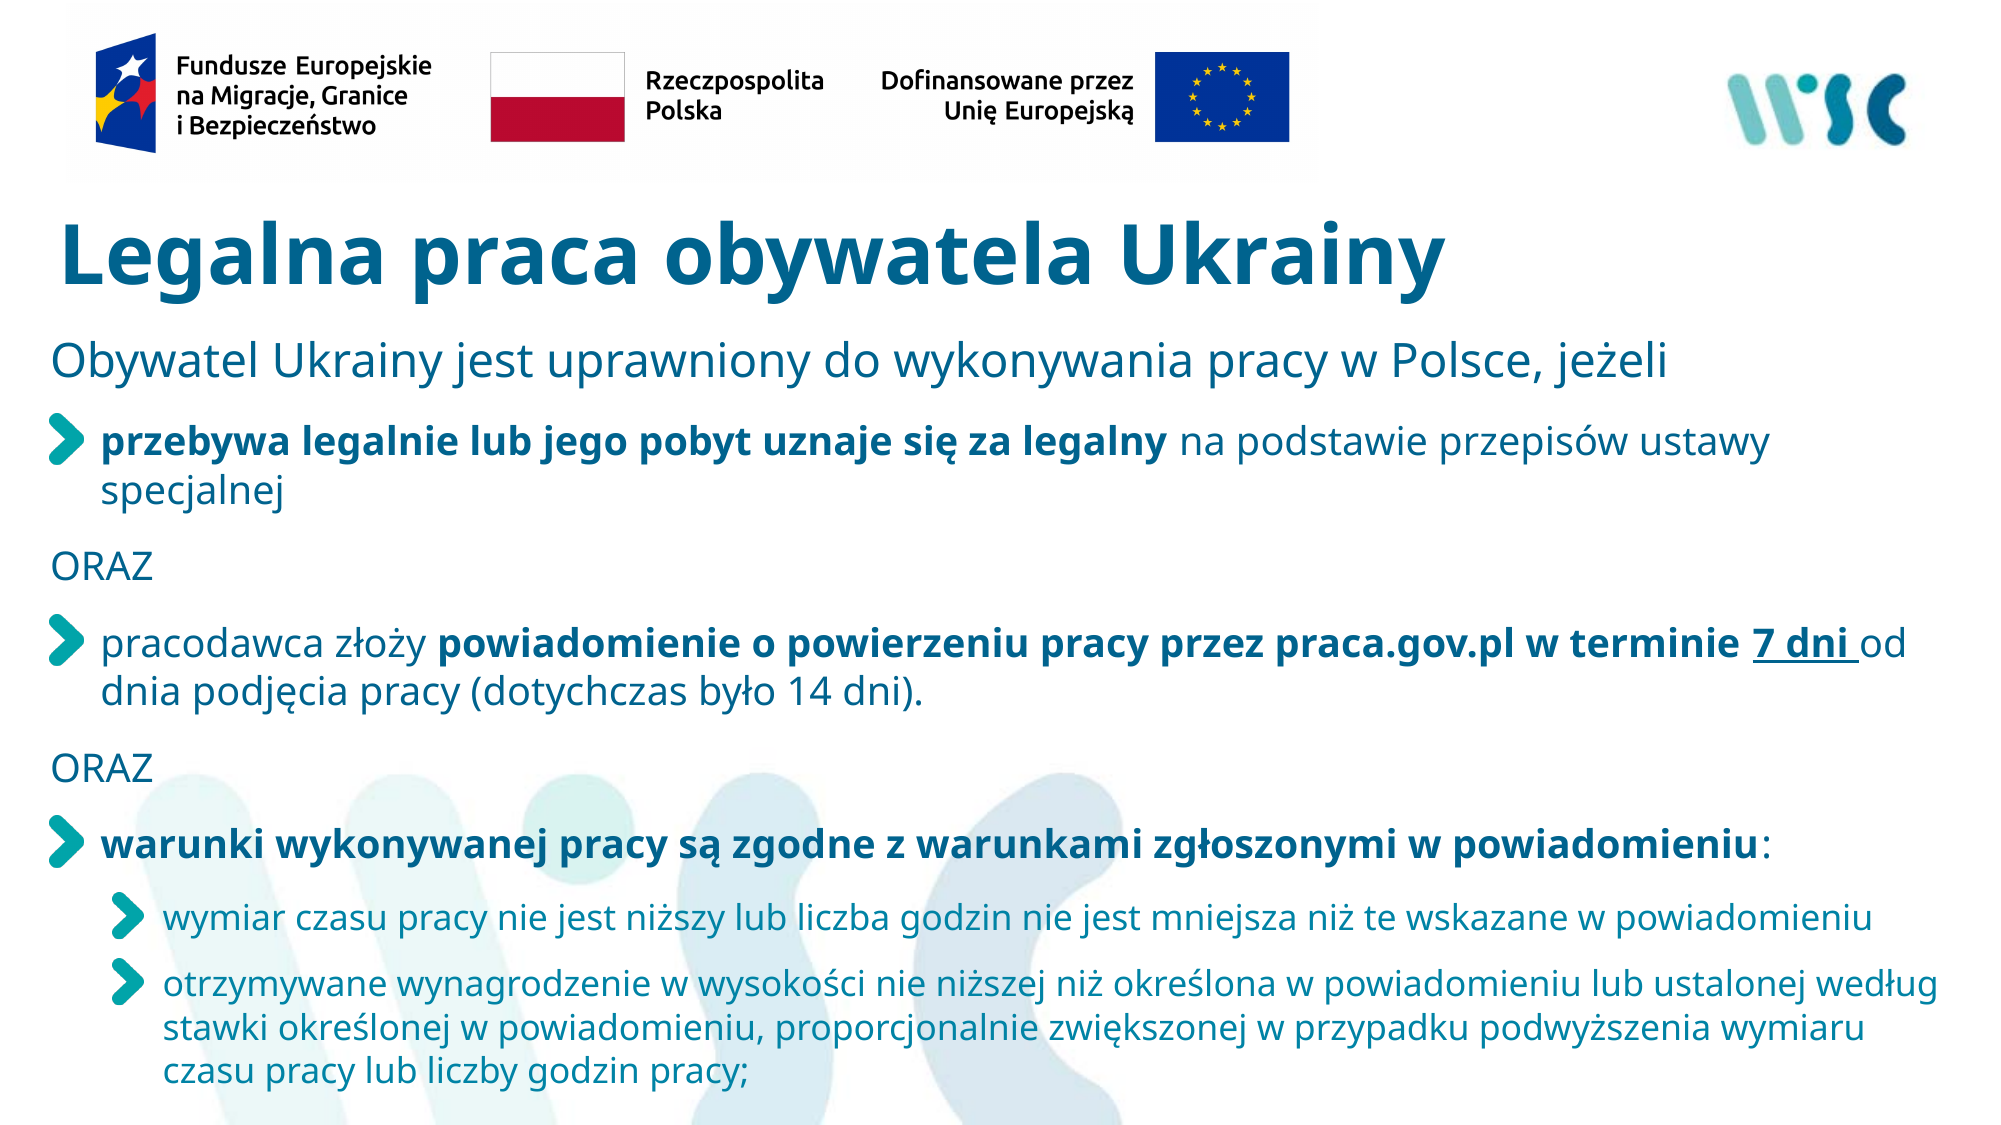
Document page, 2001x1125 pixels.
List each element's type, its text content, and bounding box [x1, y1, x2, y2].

picture [0, 0, 2000, 1125]
text_box Obywatel Ukrainy jest uprawniony do wykonywania pracy w Polsce, jeżeli przebywa legalnie lub jego pobyt uznaje się za legalny na podstawie przepisów ustawy specjalnej ORAZ pracodawca złoży powiadomienie o powierzeniu pracy przez praca.gov.pl w terminie 7 dni od dnia podjęcia pracy (dotychczas było 14 dni). ORAZ warunki wykonywanej pracy są zgodne z warunkami zgłoszonymi w powiadomieniu: wymiar czasu pracy nie jest niższy lub liczba godzin nie jest mniejsza niż te wskazane w powiadomieniu otrzymywane wynagrodzenie w wysokości nie niższej niż określona w powiadomieniu lub ustalonej według stawki określonej w powiadomieniu, proporcjonalnie zwiększonej w przypadku podwyższenia wymiaru czasu pracy lub liczby godzin pracy; [18, 321, 1980, 1106]
title Legalna praca obywatela Ukrainy [58, 155, 1982, 345]
